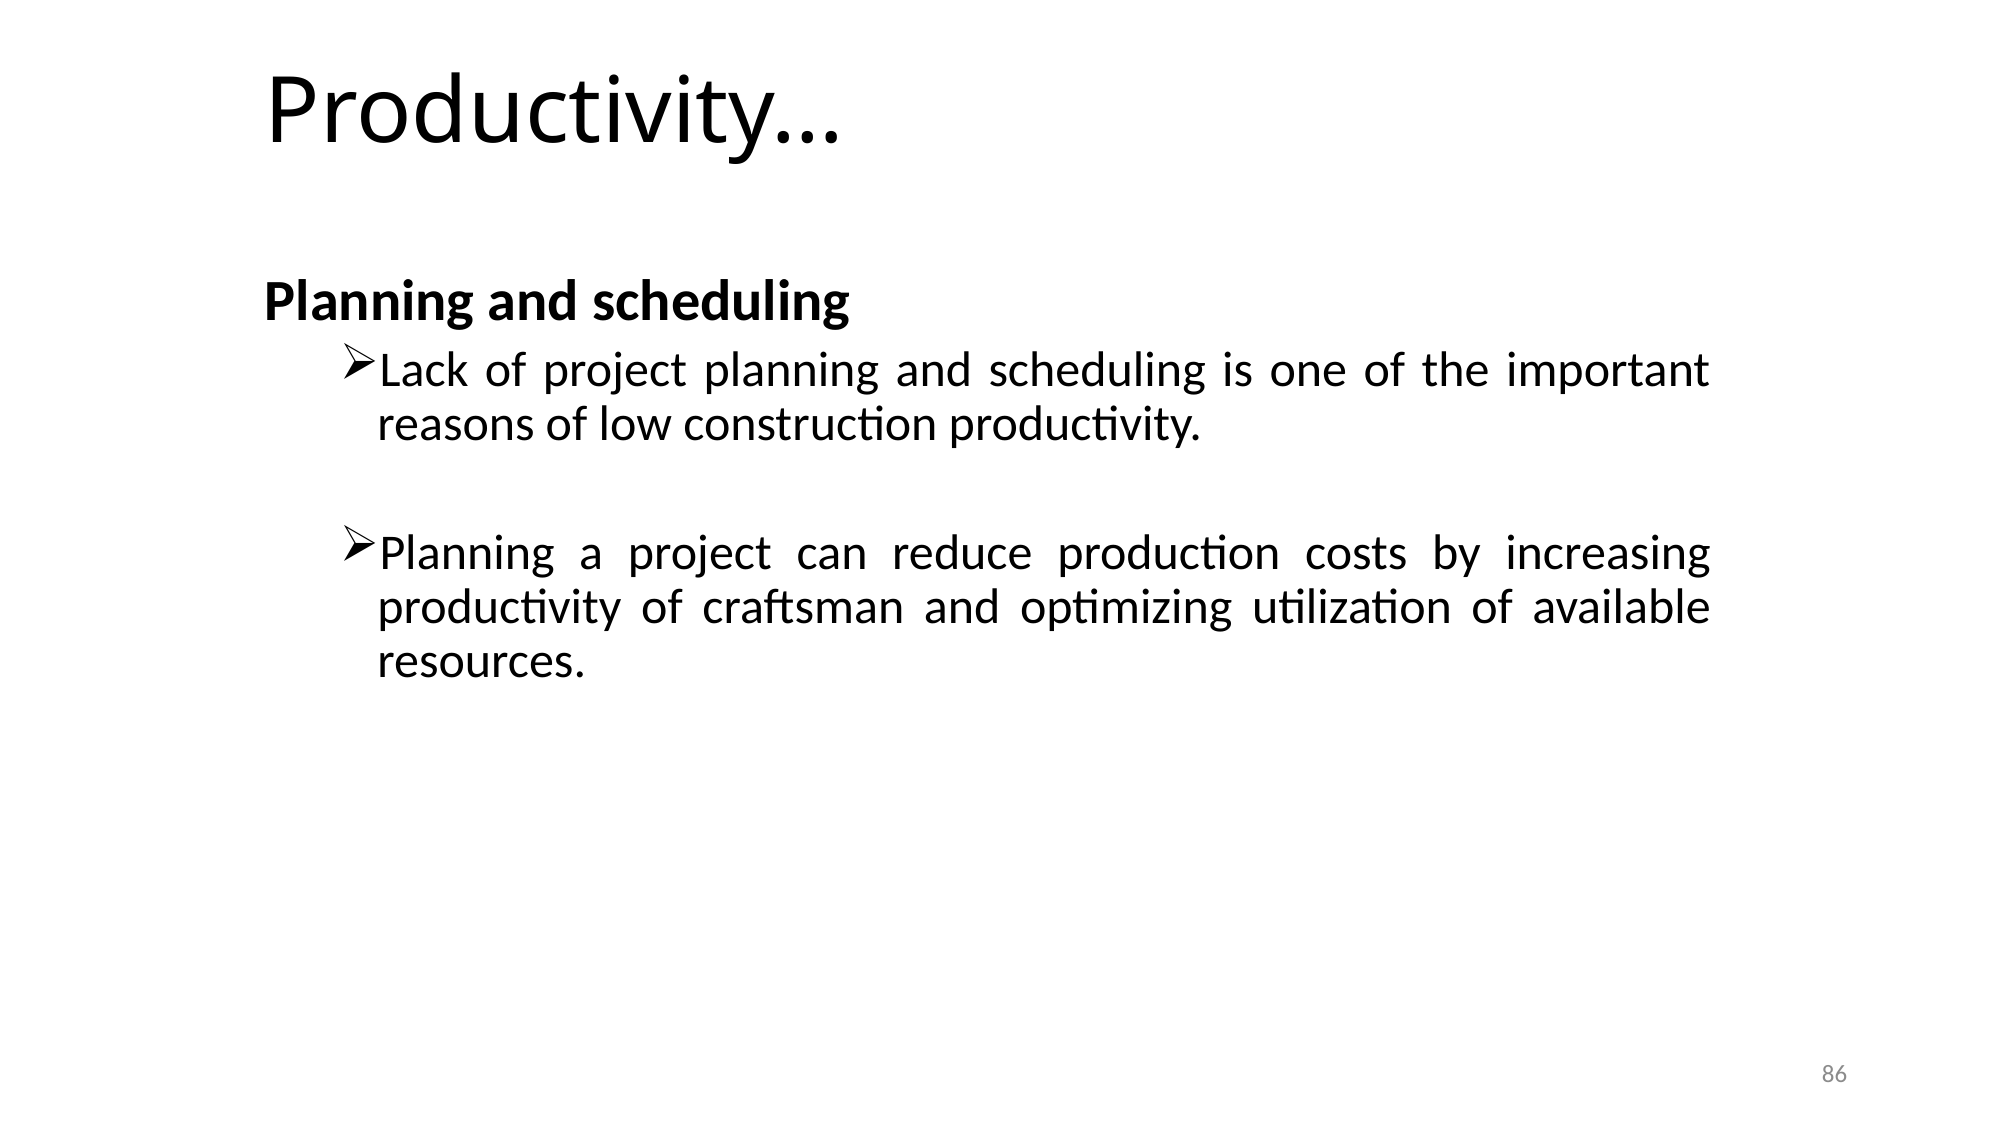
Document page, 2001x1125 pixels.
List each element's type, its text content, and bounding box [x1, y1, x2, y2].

title Productivity… [249, 37, 1750, 188]
slide_number 86 [1727, 1042, 1863, 1103]
list Planning and scheduling Lack of project planning and scheduling is one of the important reasons of low construction productivity. Planning a project can reduce production costs by increasing productivity of craftsman and optimizing utilization of available resources. [249, 262, 1727, 1125]
